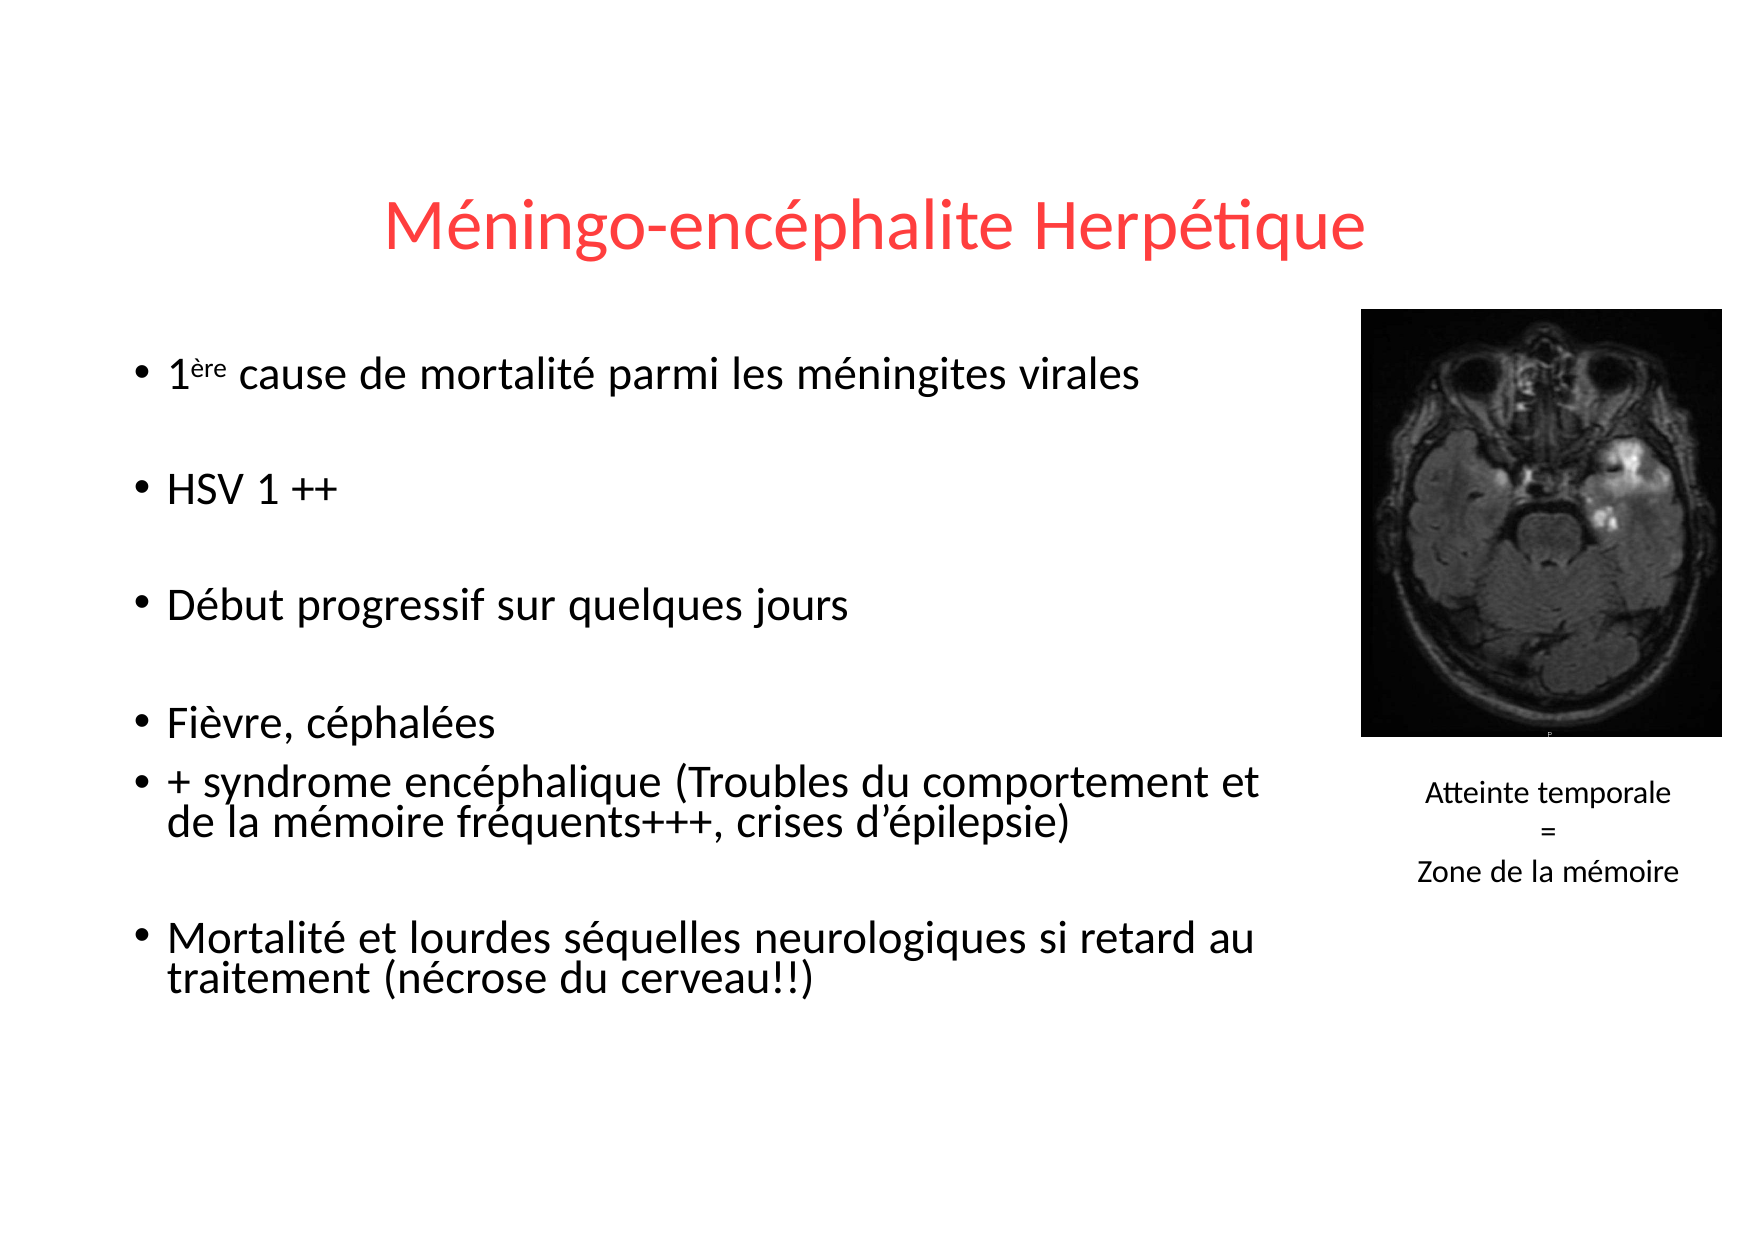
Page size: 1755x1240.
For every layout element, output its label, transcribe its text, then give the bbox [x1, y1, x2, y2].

picture [1361, 309, 1722, 737]
title Méningo-encéphalite Herpétique [156, 174, 1598, 384]
text_box 1ère cause de mortalité parmi les méningites virales HSV 1 ++ Début progressif sur quelques jours [123, 340, 1159, 630]
text_box Fièvre, céphalées • + syndrome encéphalique (Troubles du comportement et de la mémoire fréquents+++, crises d’épilepsie) [131, 688, 1266, 845]
text_box Mortalité et lourdes séquelles neurologiques si retard au traitement (nécrose du cerveau!!) [131, 903, 1259, 1002]
text_box Atteinte temporale = Zone de la mémoire [1412, 768, 1684, 889]
